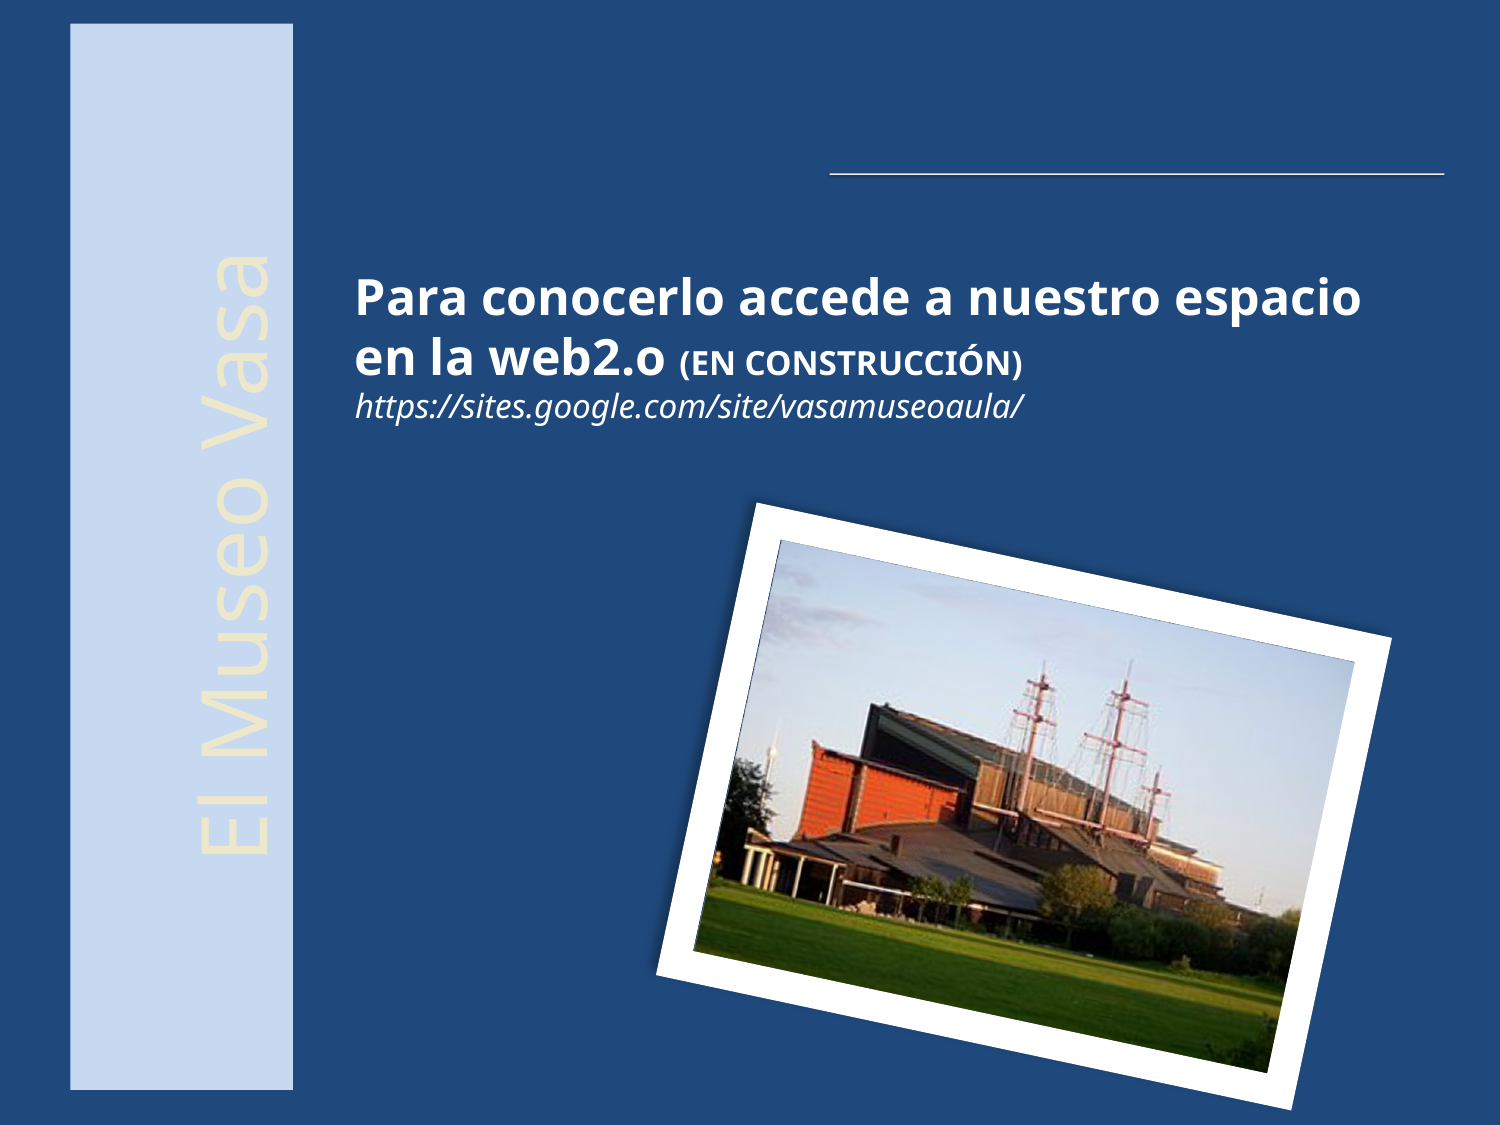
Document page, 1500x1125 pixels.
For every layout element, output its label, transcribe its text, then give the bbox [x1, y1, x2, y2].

list Para conocerlo accede a nuestro espacio en la web2.o (EN CONSTRUCCIÓN) https://sites.google.com/site/vasamuseoaula/ [339, 222, 1422, 876]
picture [695, 541, 1354, 1073]
title El Museo Vasa [70, 23, 293, 1090]
